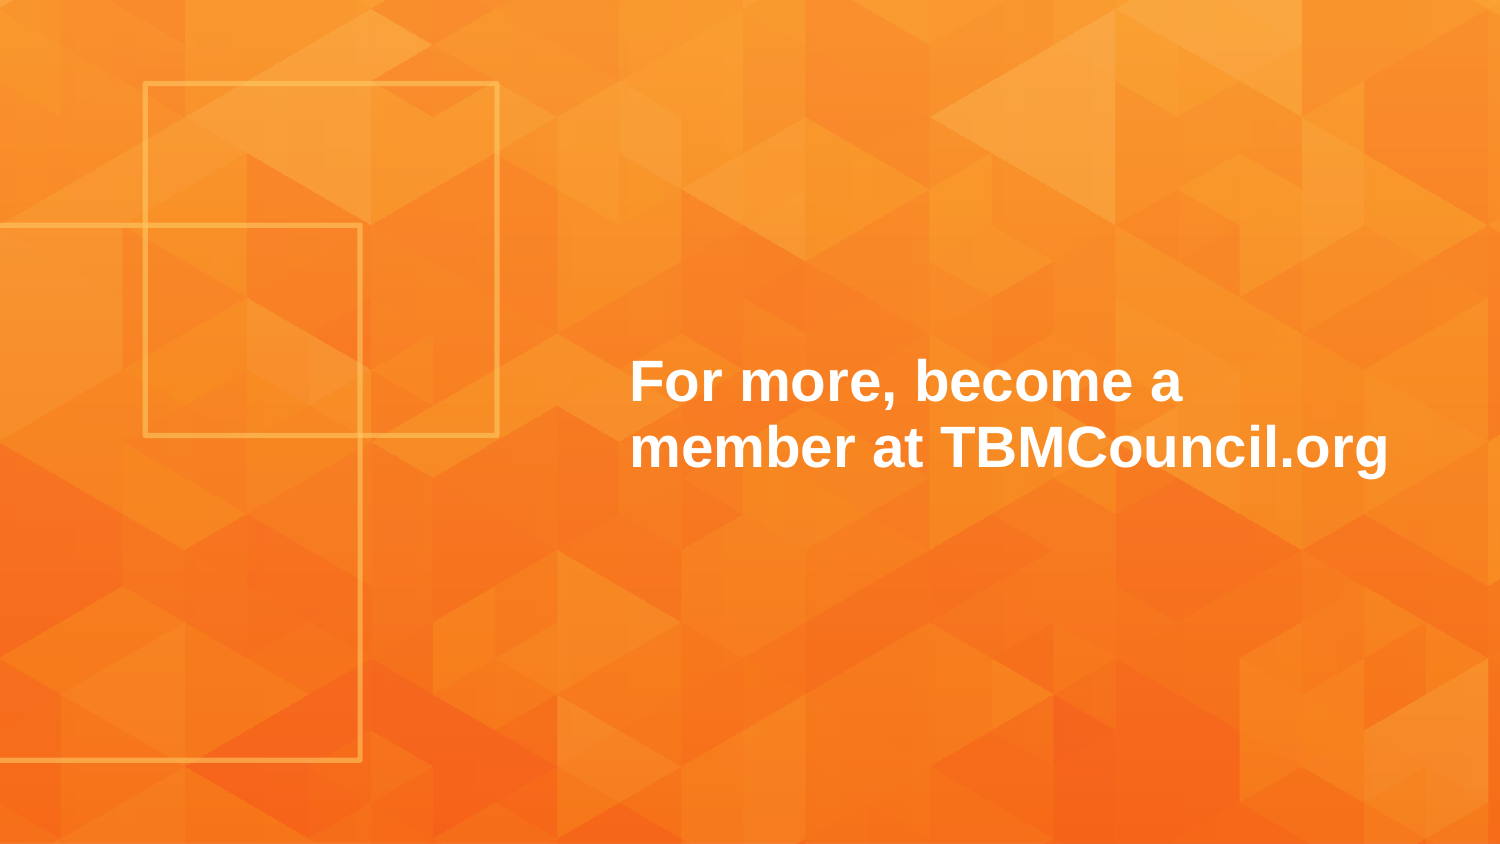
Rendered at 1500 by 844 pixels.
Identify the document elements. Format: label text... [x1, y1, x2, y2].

picture [0, 228, 357, 757]
title For more, become a member at TBMCouncil.org [629, 337, 1425, 492]
picture [0, 0, 1500, 844]
picture [148, 228, 357, 432]
picture [148, 87, 494, 432]
